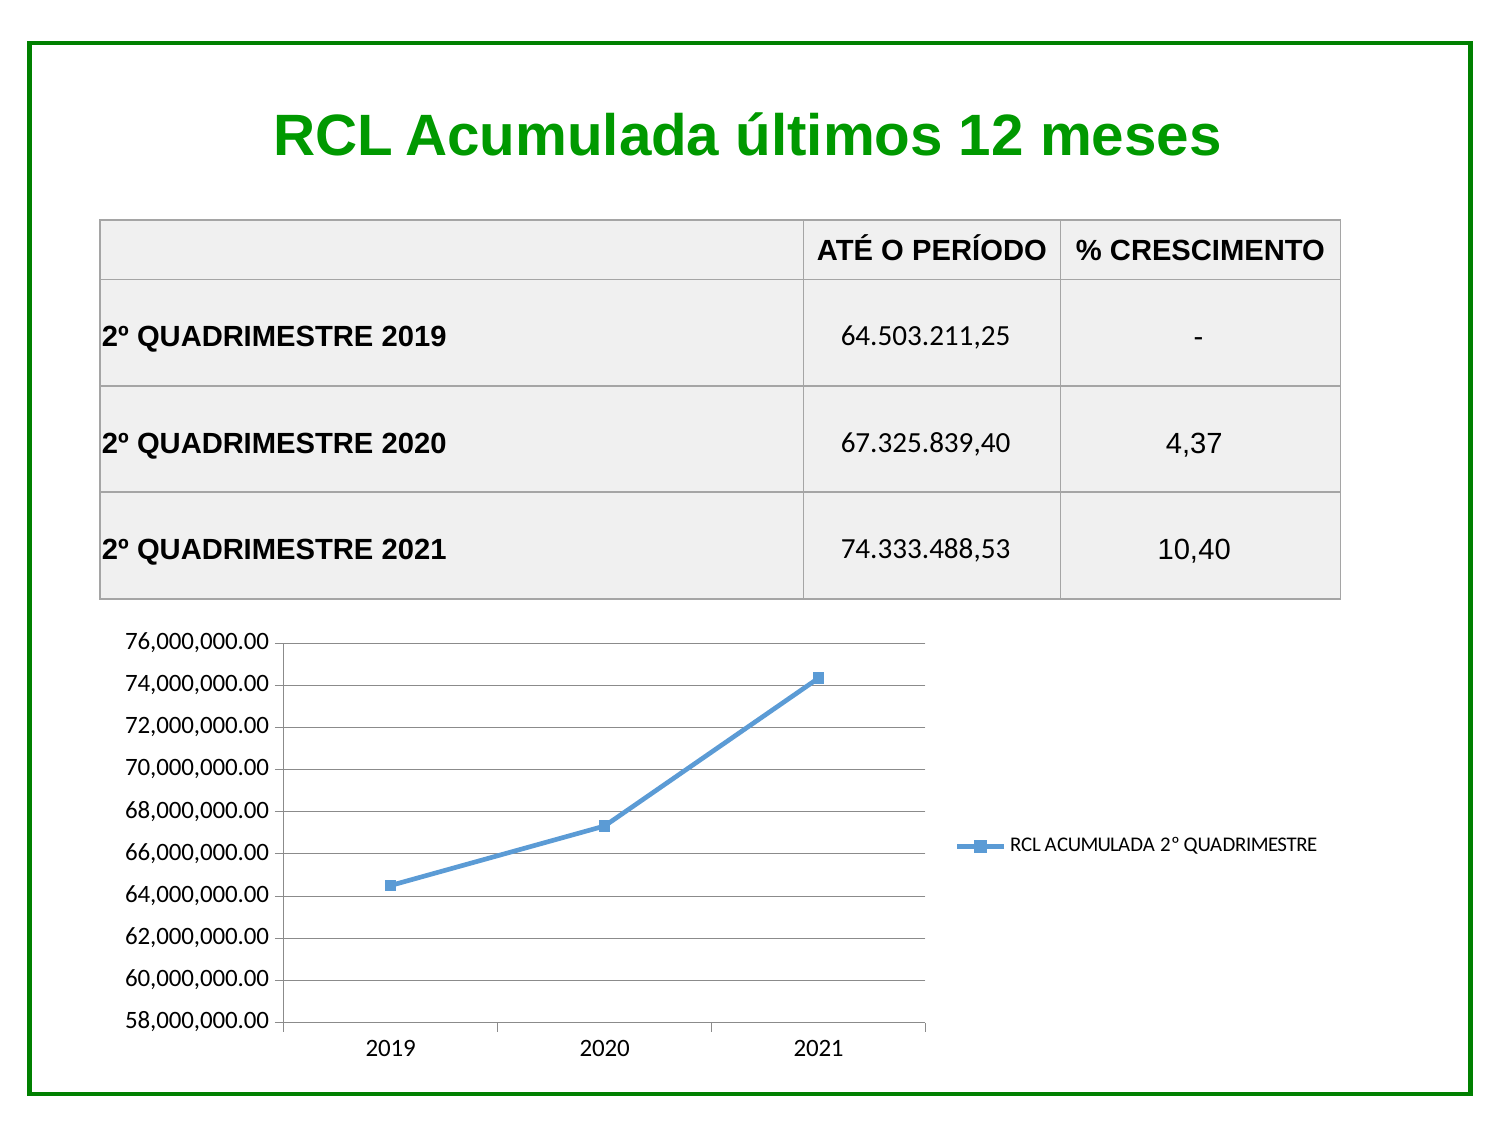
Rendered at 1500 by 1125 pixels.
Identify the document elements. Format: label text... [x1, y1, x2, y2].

chart [100, 621, 1341, 1072]
table_cell - [1061, 280, 1340, 385]
table_cell 2º QUADRIMESTRE 2020 [101, 387, 803, 491]
table_cell 2º QUADRIMESTRE 2019 [101, 280, 803, 385]
table_cell 10,40 [1061, 493, 1340, 598]
table_header [101, 221, 803, 279]
table_cell 2º QUADRIMESTRE 2021 [101, 493, 803, 598]
text_box [29, 42, 1471, 1094]
table_cell 64.503.211,25 [804, 280, 1060, 385]
table_cell 74.333.488,53 [804, 493, 1060, 598]
text_box RCL Acumulada últimos 12 meses [159, 89, 1353, 245]
table_header % CRESCIMENTO [1061, 221, 1340, 279]
table_header ATÉ O PERÍODO [804, 221, 1060, 279]
table_cell 4,37 [1061, 387, 1340, 491]
table_cell 67.325.839,40 [804, 387, 1060, 491]
